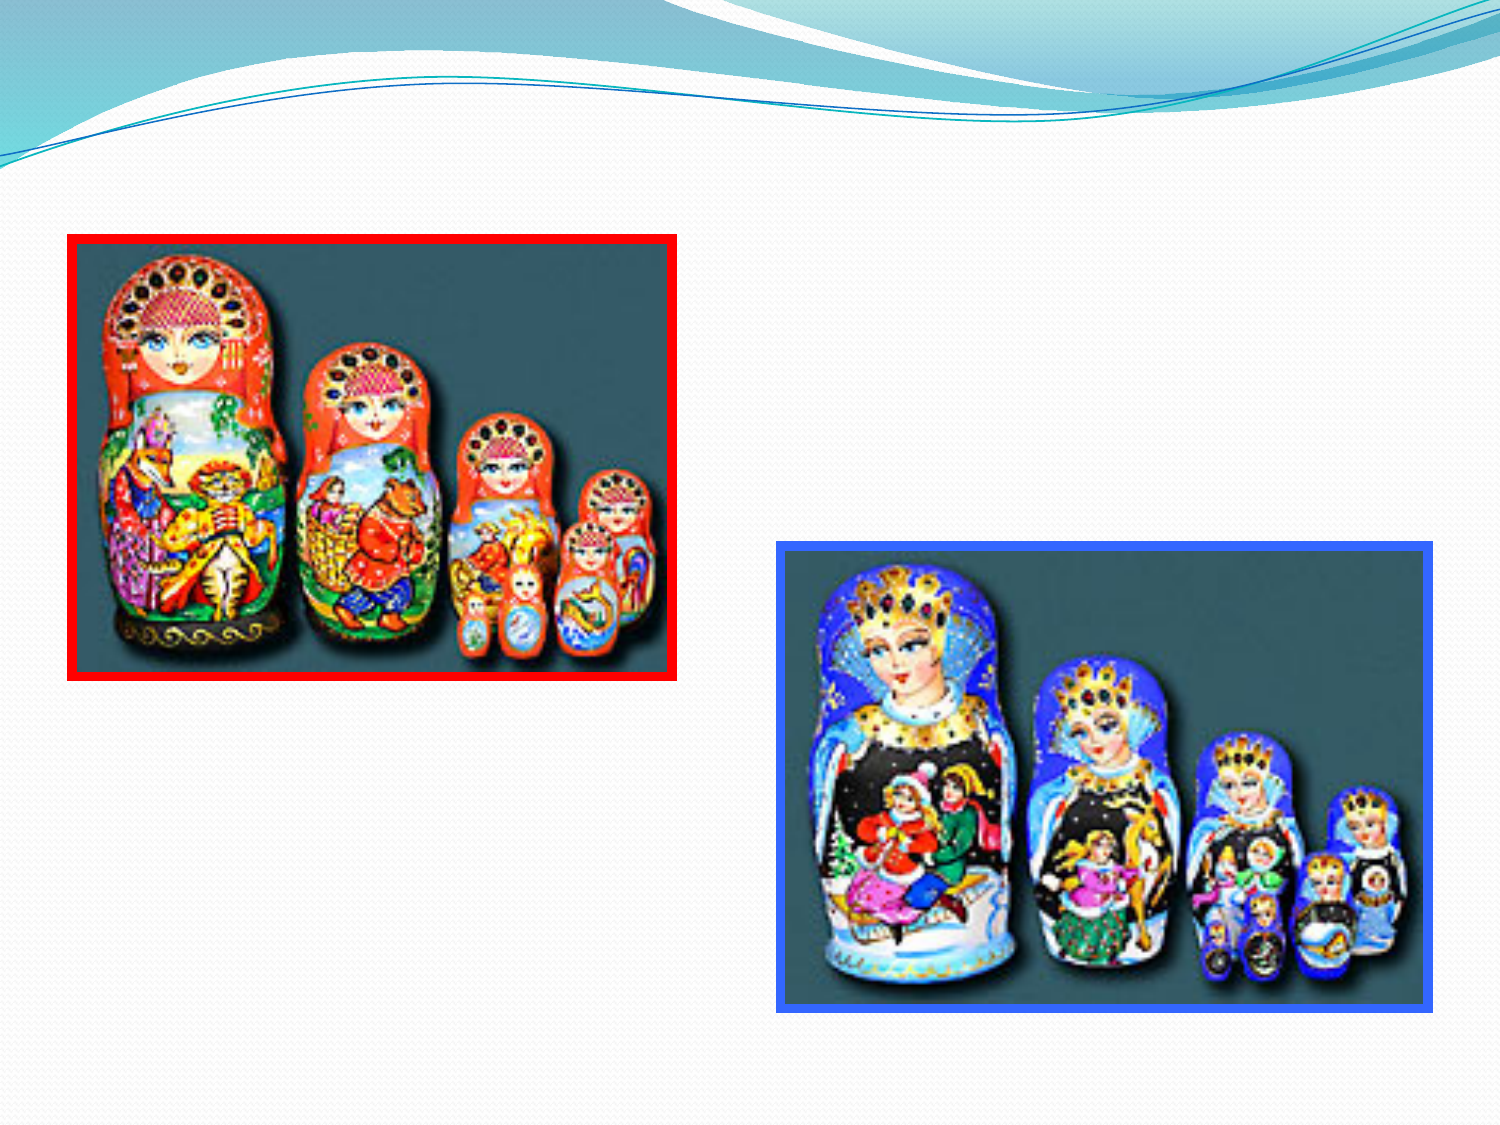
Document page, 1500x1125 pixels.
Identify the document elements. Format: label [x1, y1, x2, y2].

picture [76, 243, 668, 672]
picture [785, 550, 1424, 1004]
